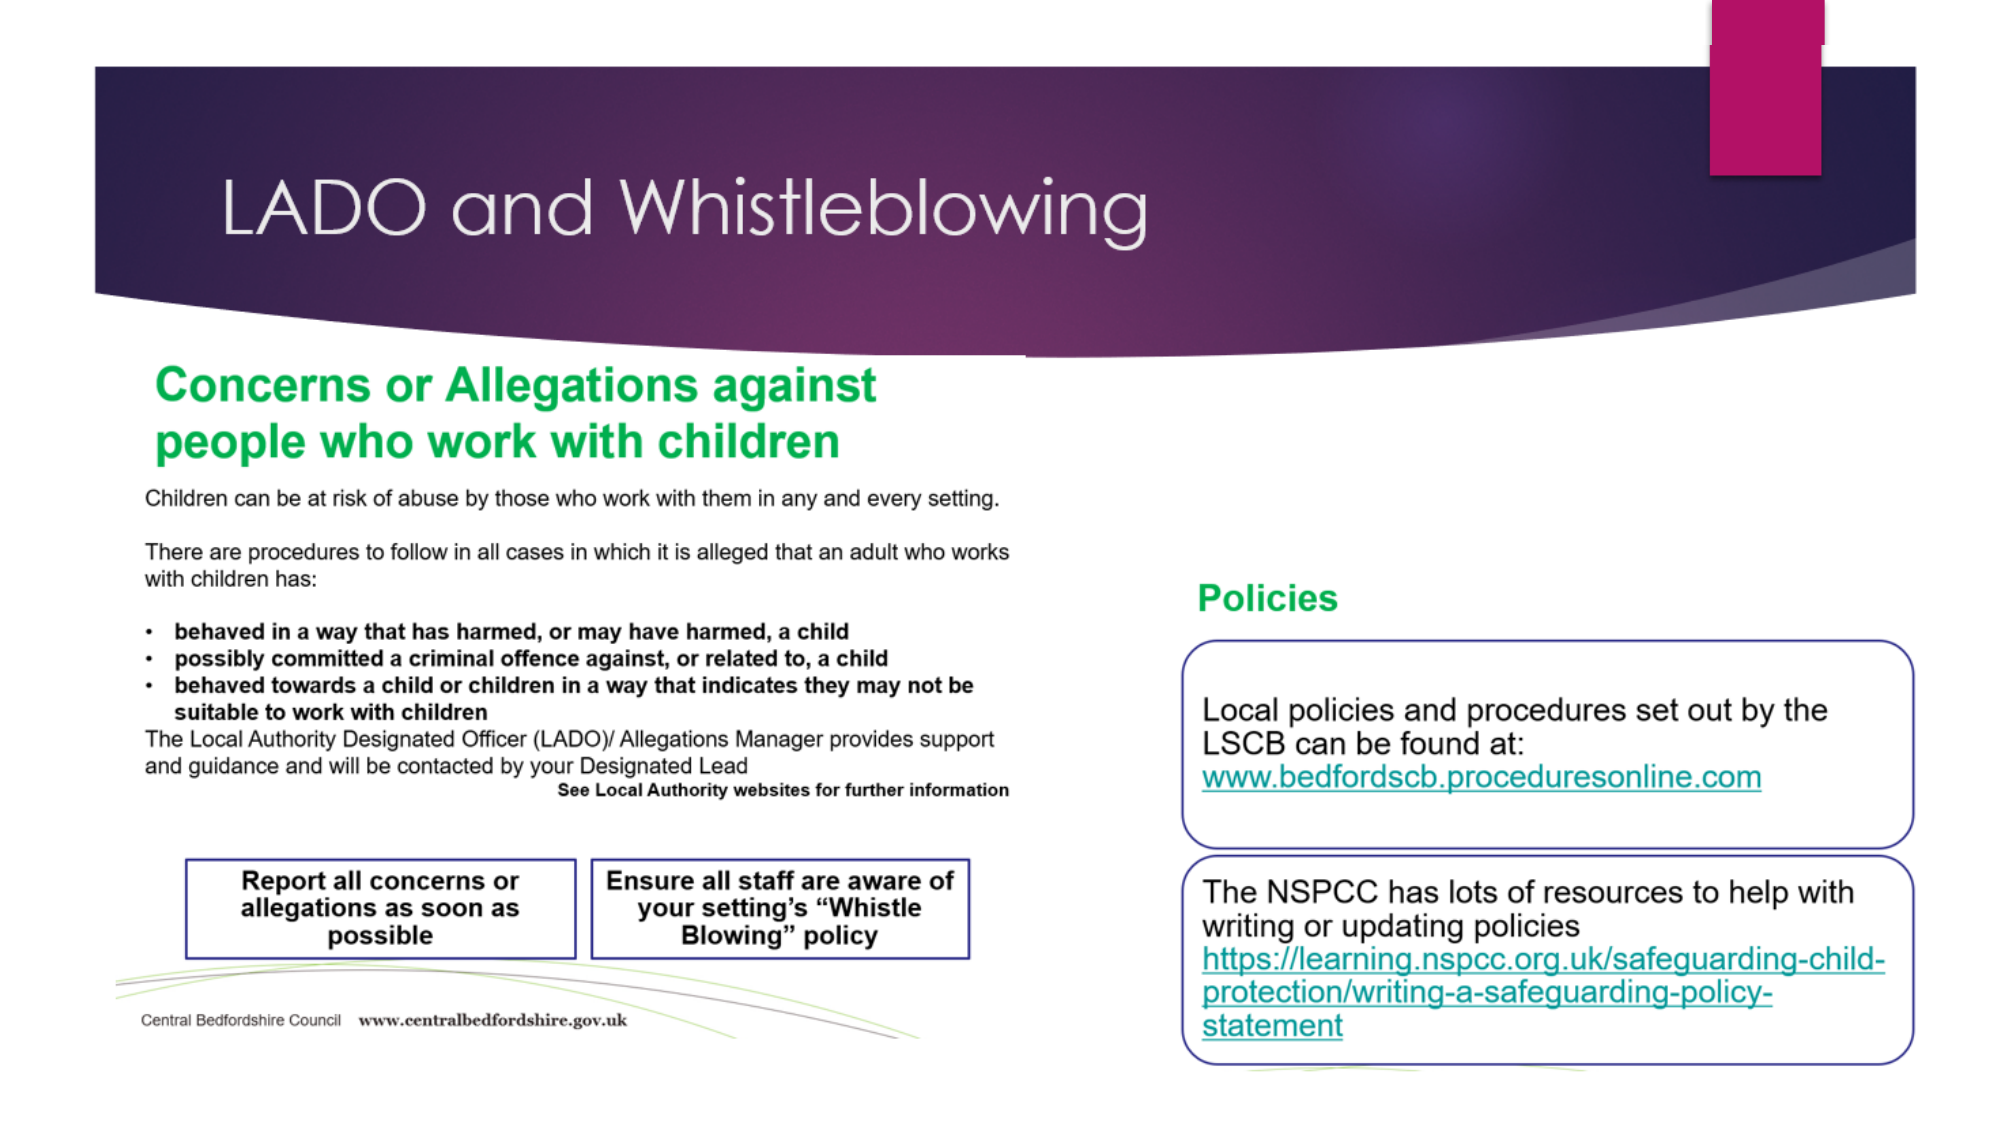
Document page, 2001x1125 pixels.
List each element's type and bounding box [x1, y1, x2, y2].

list [67, 45, 1944, 1081]
